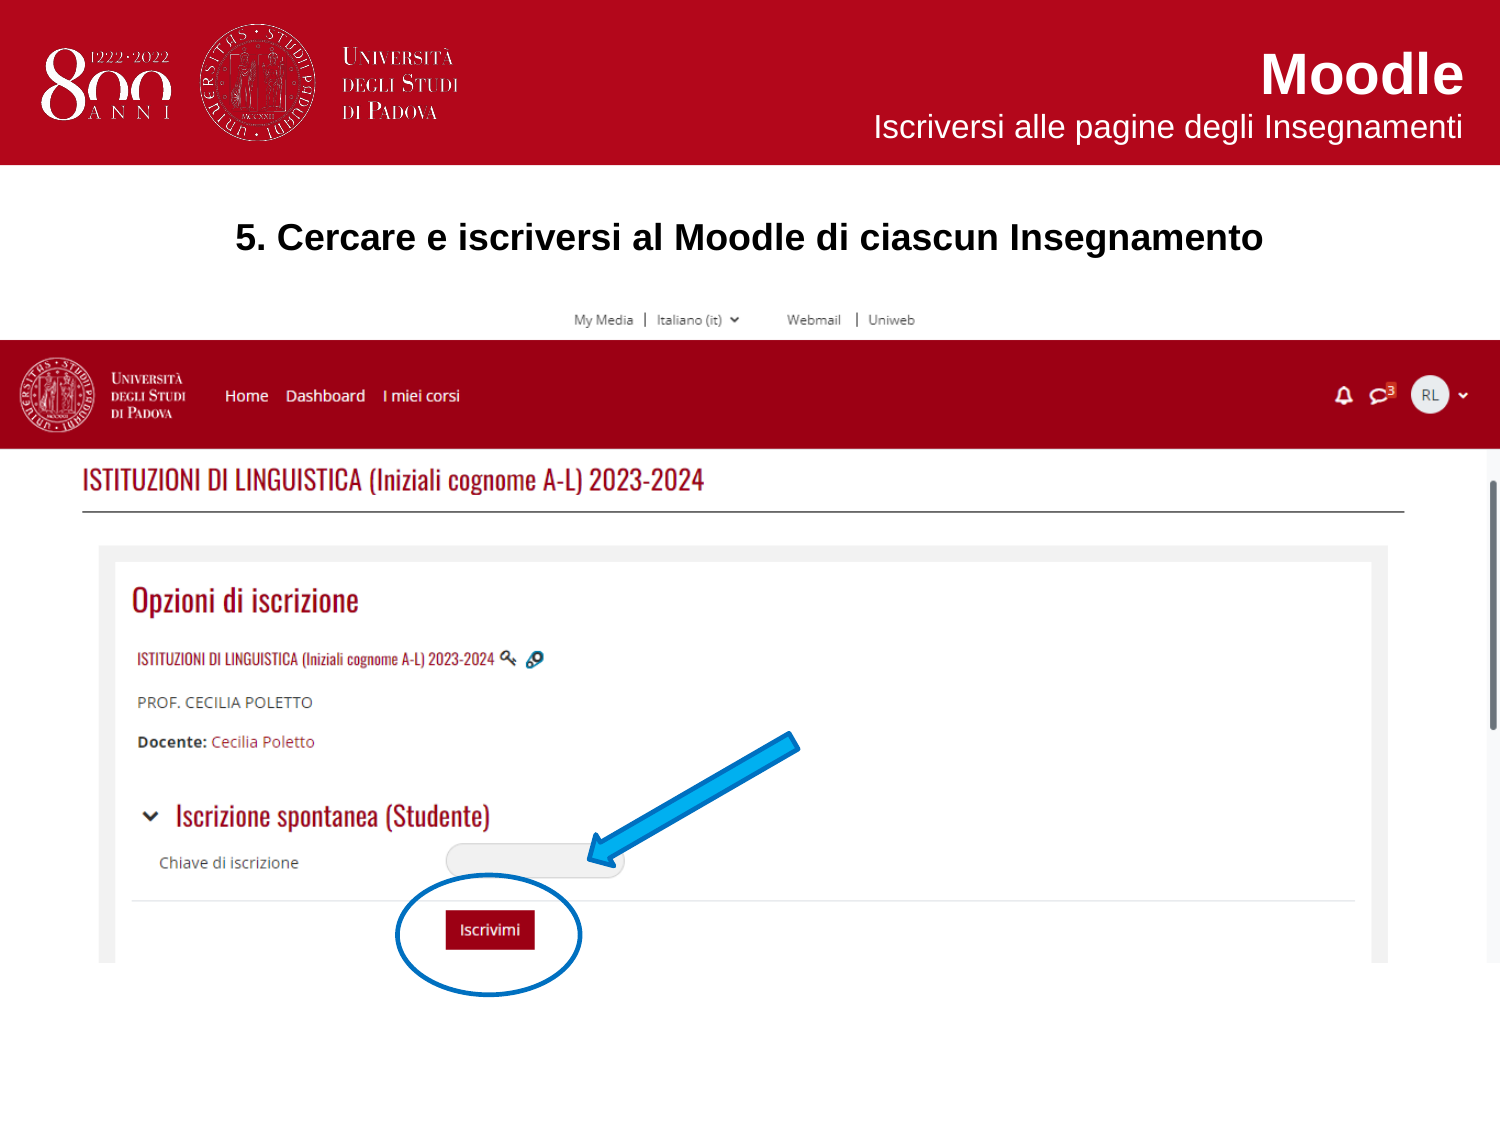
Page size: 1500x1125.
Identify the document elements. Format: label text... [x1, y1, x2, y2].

picture [0, 305, 1500, 964]
text_box 5. Cercare e iscriversi al Moodle di ciascun Insegnamento [94, 205, 1406, 266]
text_box [413, 972, 564, 997]
picture [41, 24, 457, 141]
text_box Moodle Iscriversi alle pagine degli Insegnamenti [679, 0, 1500, 166]
